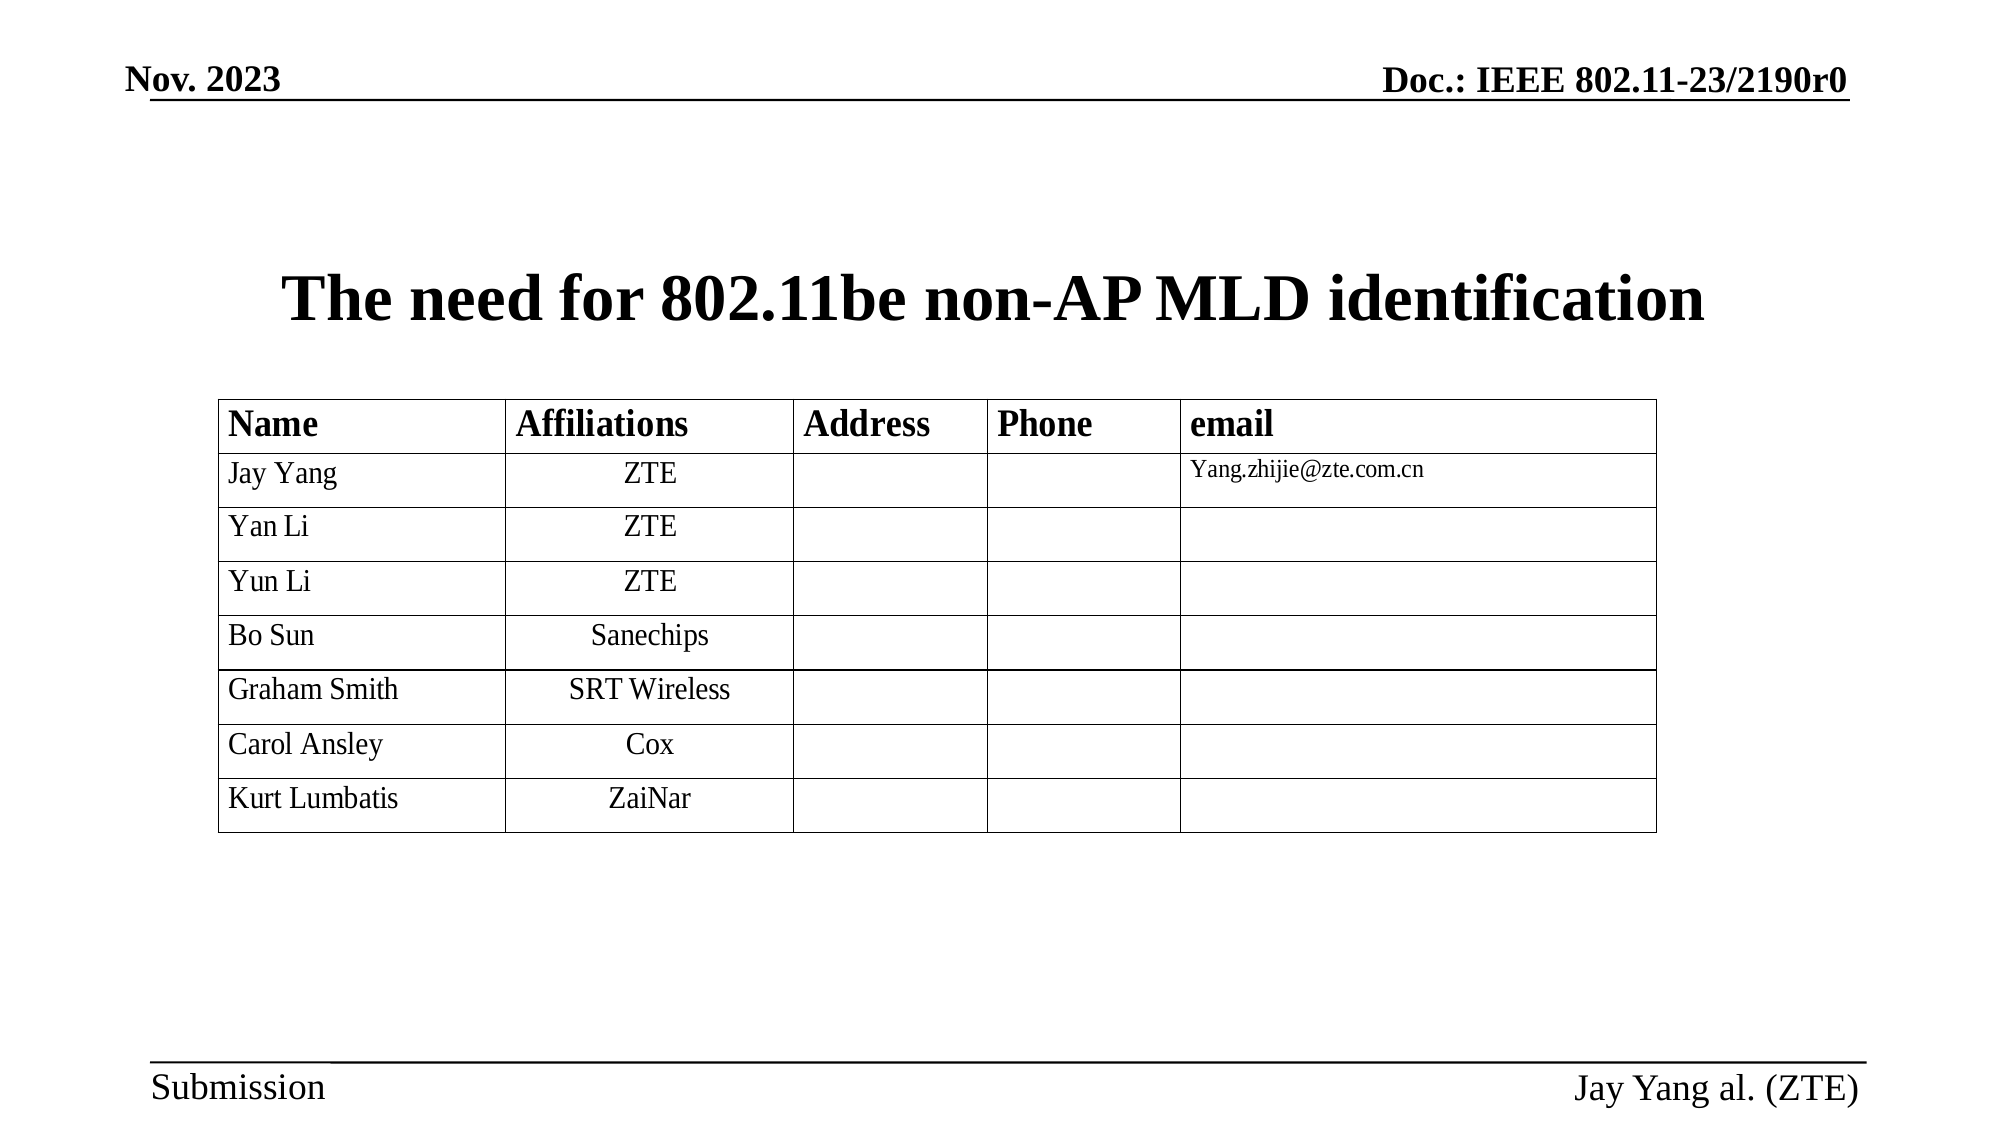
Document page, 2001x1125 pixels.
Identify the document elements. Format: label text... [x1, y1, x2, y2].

footer Jay Yang al. (ZTE) [1529, 1062, 1860, 1109]
title The need for 802.11be non-AP MLD identification [144, 173, 1845, 415]
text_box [214, 398, 1849, 879]
